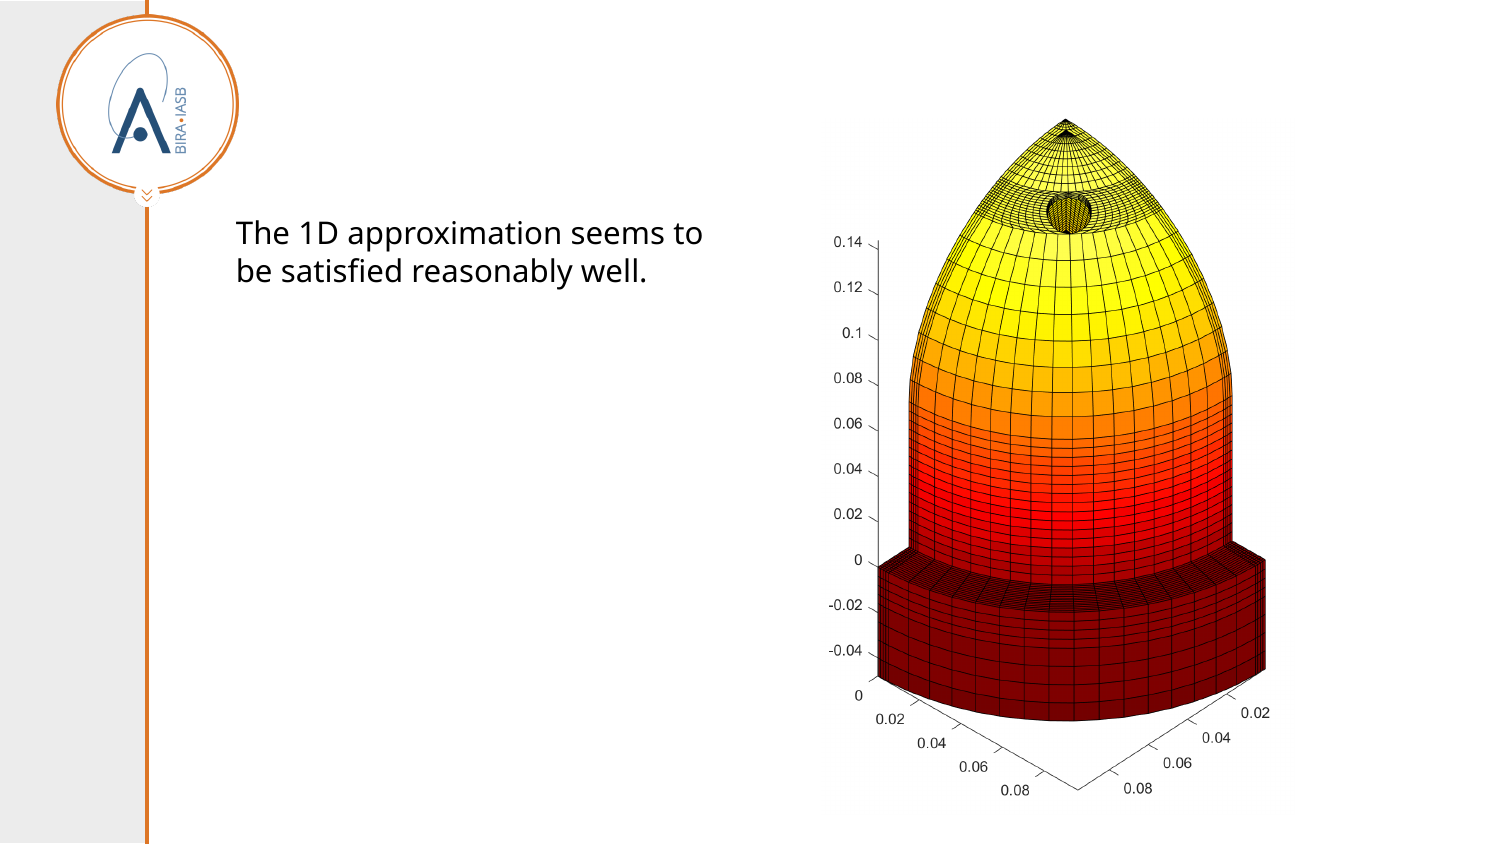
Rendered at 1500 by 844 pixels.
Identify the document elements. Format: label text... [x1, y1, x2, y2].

list The 1D approximation seems to be satisfied reasonably well. [222, 206, 749, 777]
picture [820, 118, 1295, 815]
picture [0, 0, 240, 844]
